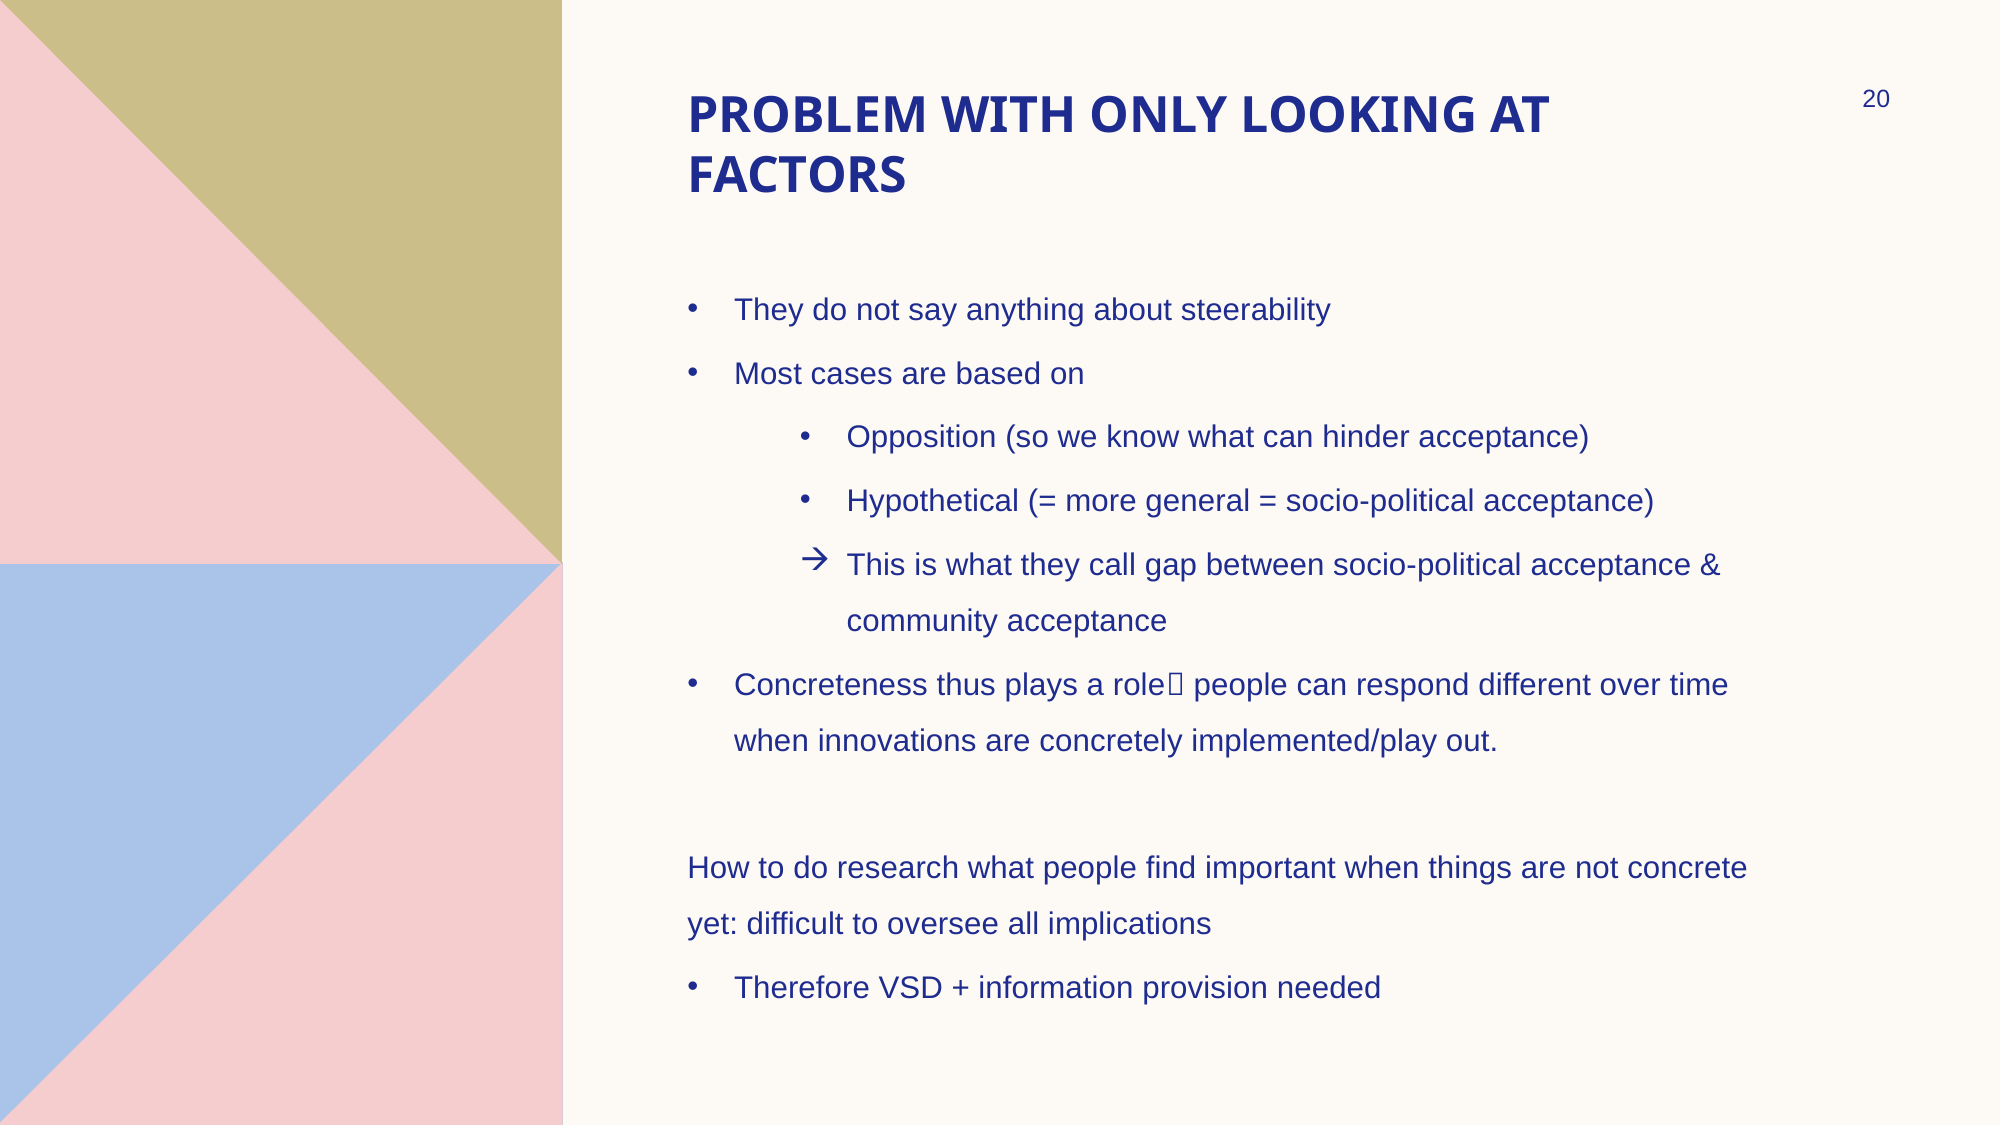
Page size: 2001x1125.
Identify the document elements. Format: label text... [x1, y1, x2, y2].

slide_number 20 [1795, 75, 1958, 120]
title Problem with only looking at factors [672, 75, 1783, 201]
list They do not say anything about steerability Most cases are based on Opposition (so we know what can hinder acceptance) Hypothetical (= more general = socio-political acceptance) This is what they call gap between socio-political acceptance & community acceptance Concreteness thus plays a role people can respond different over time when innovations are concretely implemented/play out. How to do research what people find important when things are not concrete yet: difficult to oversee all implications Therefore VSD + information provision needed [672, 263, 1783, 707]
